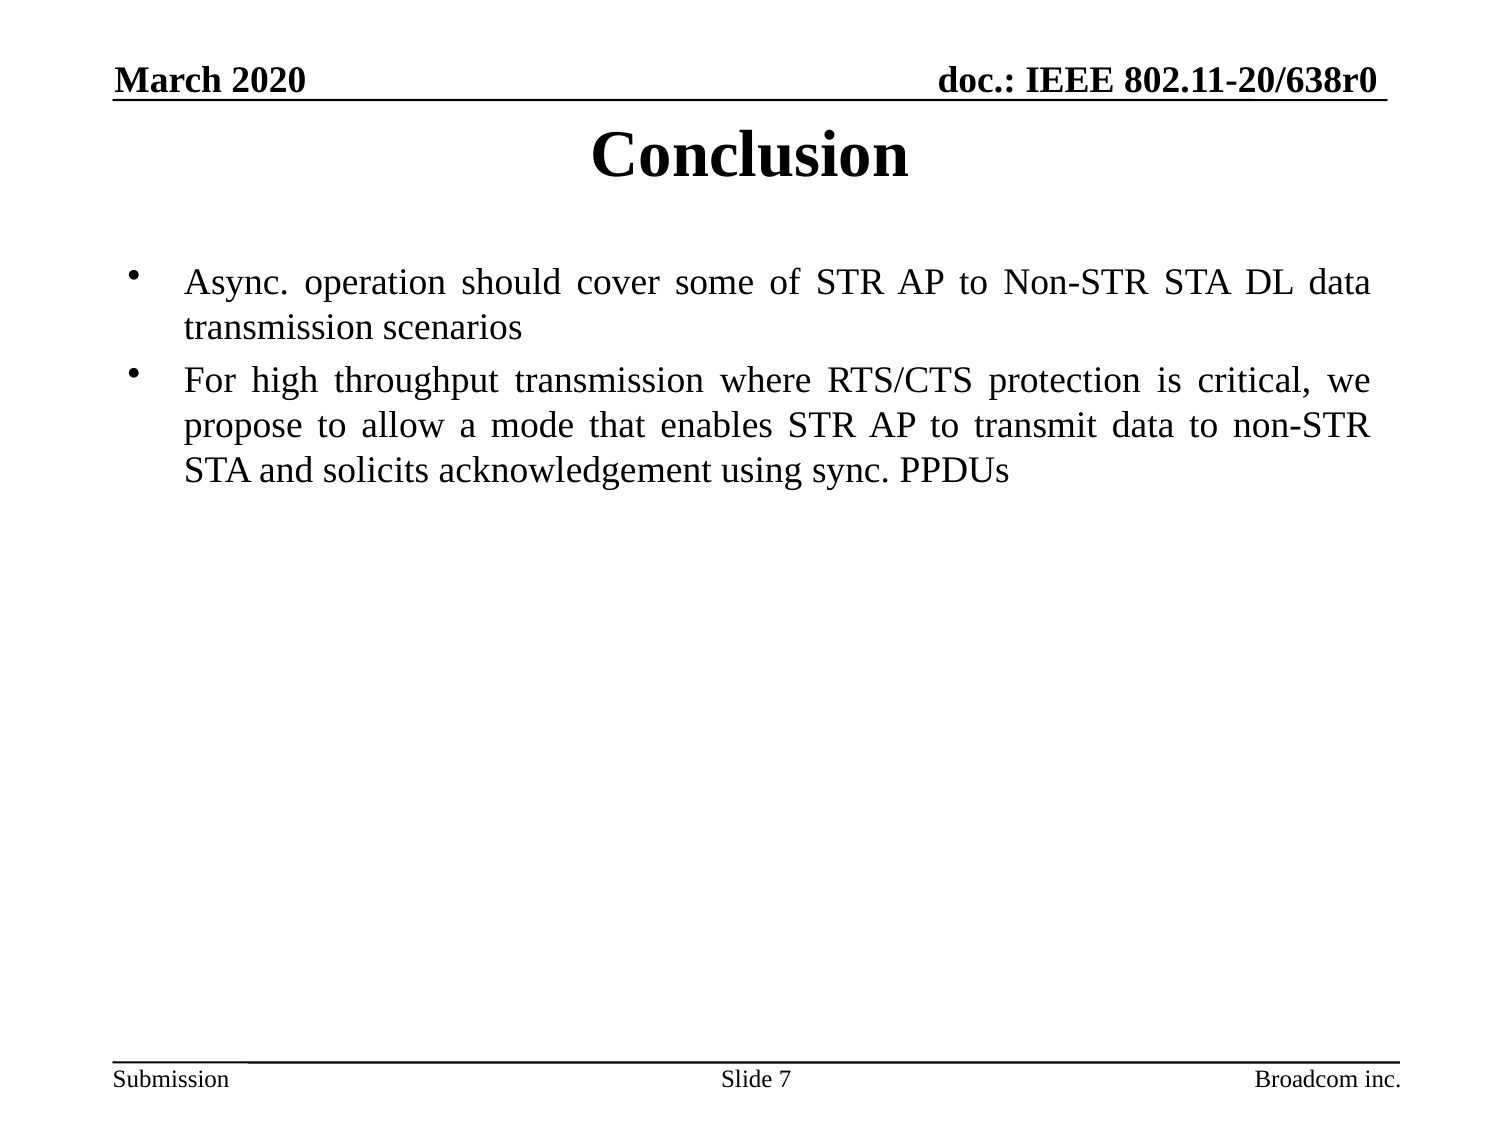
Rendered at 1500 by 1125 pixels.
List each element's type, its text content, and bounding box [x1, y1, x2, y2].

list Async. operation should cover some of STR AP to Non-STR STA DL data transmission scenarios For high throughput transmission where RTS/CTS protection is critical, we propose to allow a mode that enables STR AP to transmit data to non-STR STA and solicits acknowledgement using sync. PPDUs [112, 249, 1388, 1050]
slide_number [114, 54, 309, 101]
footer Broadcom inc. [1252, 1061, 1402, 1093]
slide_number Slide 7 [712, 1061, 800, 1093]
title Conclusion [112, 62, 1388, 238]
